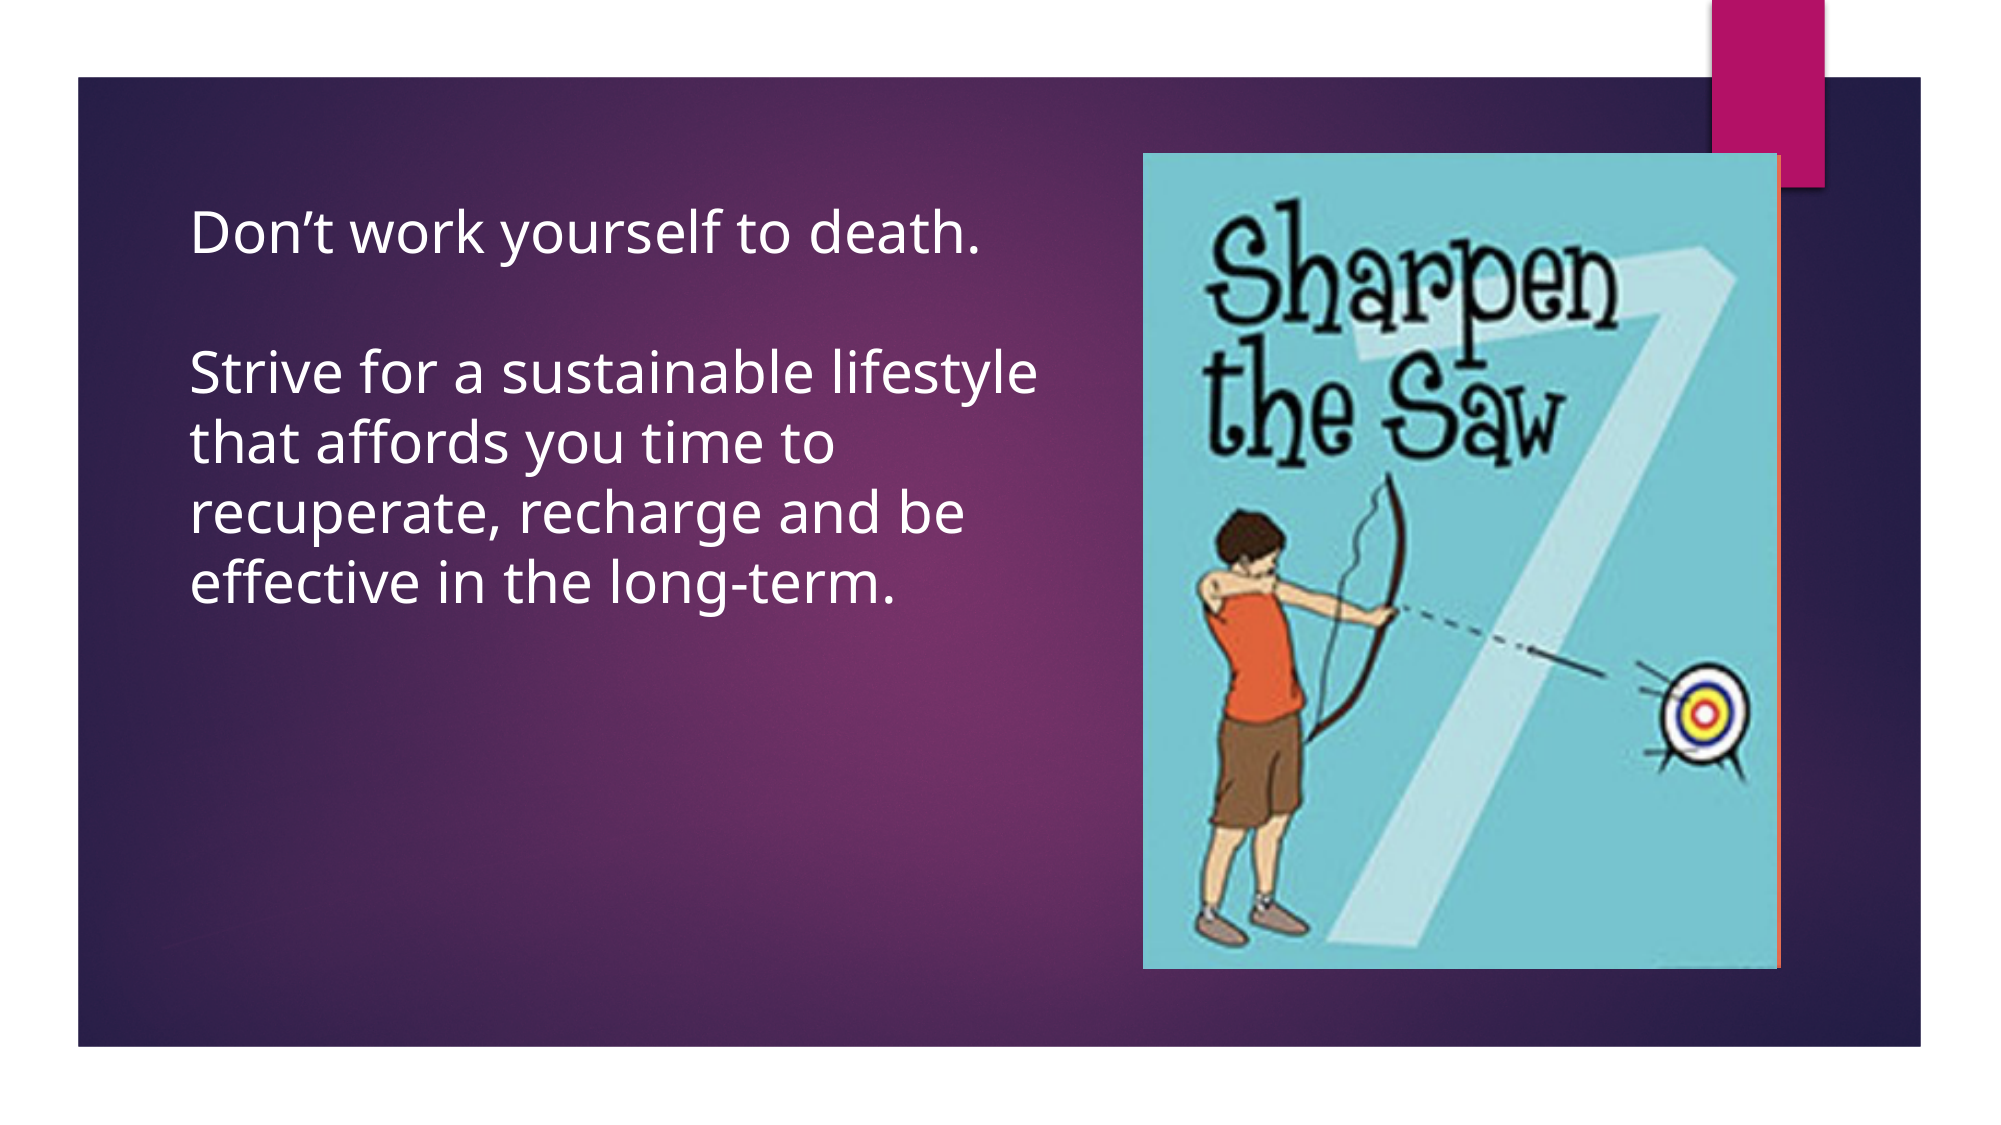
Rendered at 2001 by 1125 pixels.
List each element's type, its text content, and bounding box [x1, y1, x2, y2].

picture [1143, 152, 1781, 970]
text_box [0, 0, 2000, 1125]
text_box Don’t work yourself to death. Strive for a sustainable lifestyle that affords you time to recuperate, recharge and be effective in the long-term. [175, 187, 1094, 623]
text_box [1711, 0, 1825, 188]
